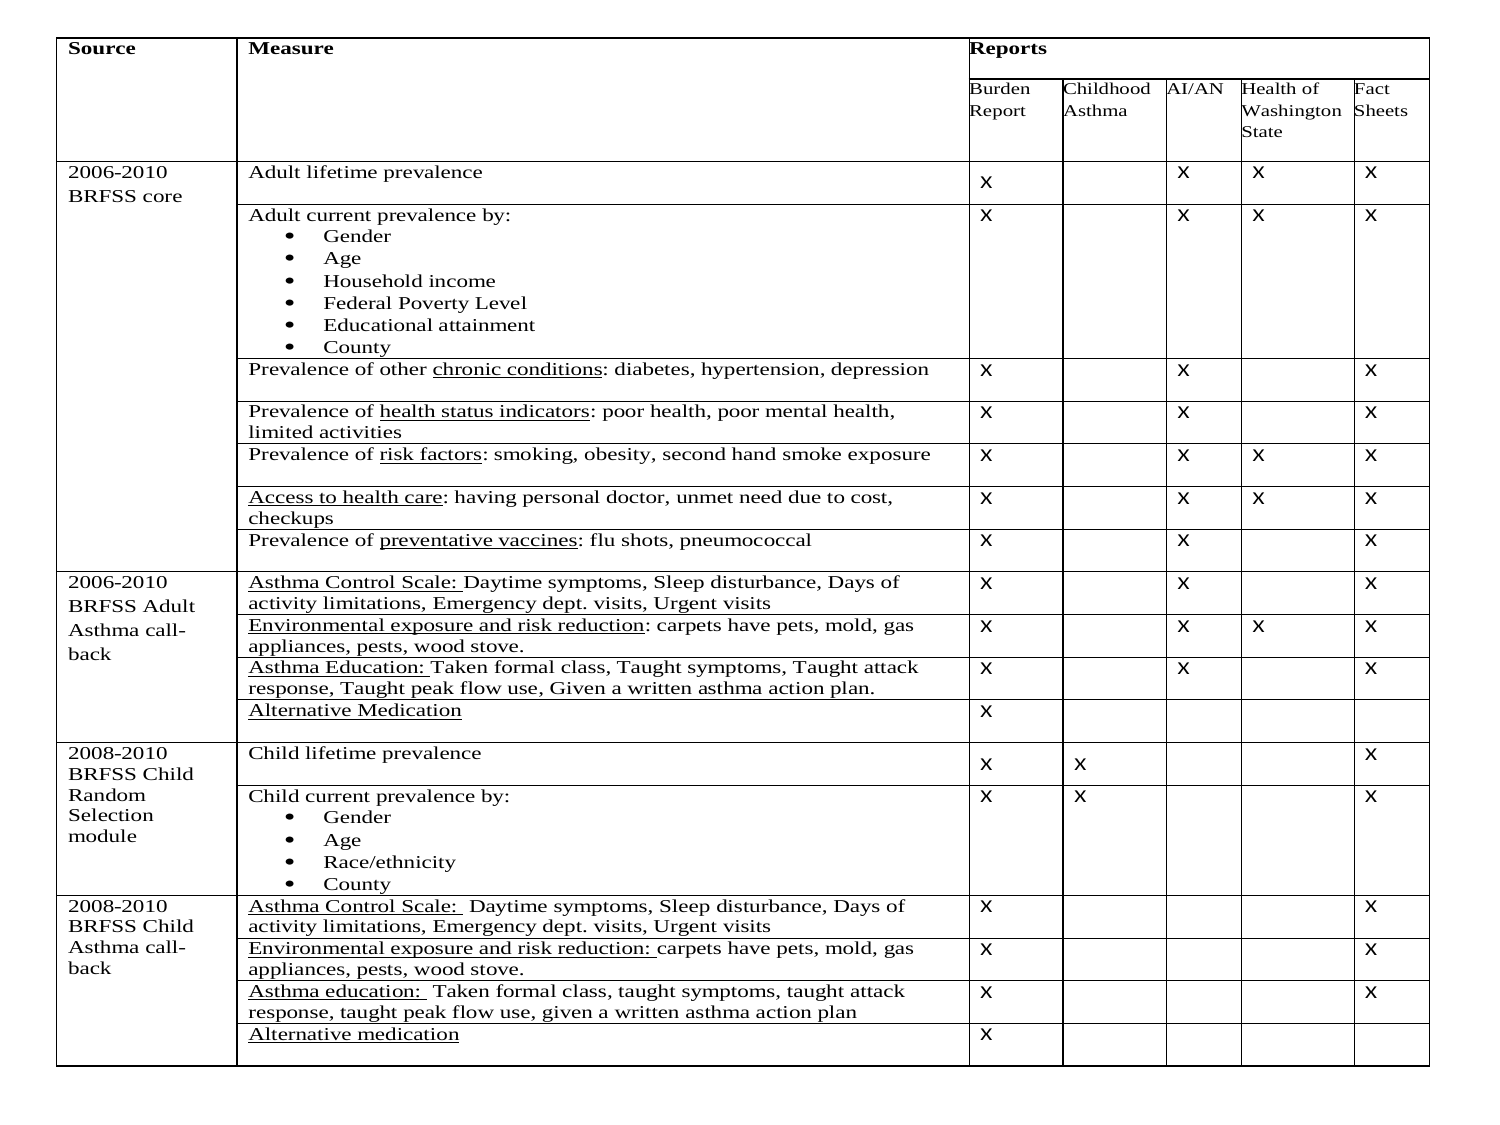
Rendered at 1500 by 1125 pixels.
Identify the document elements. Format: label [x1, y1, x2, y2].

list [37, 37, 1451, 1067]
